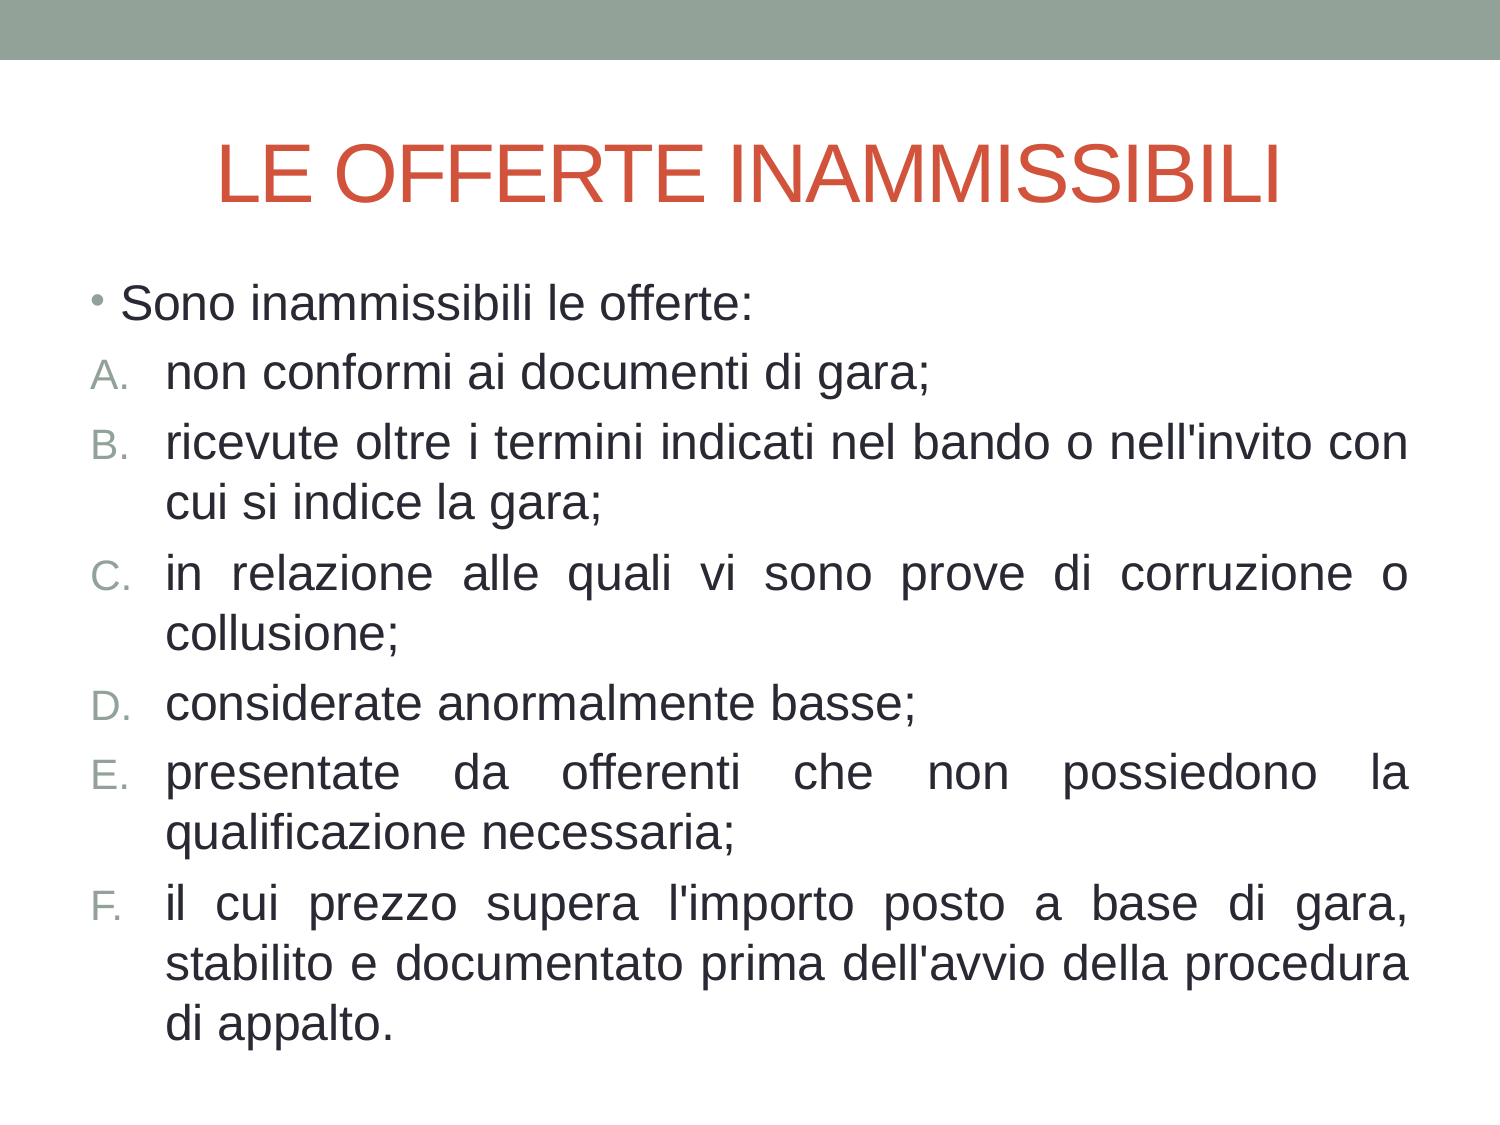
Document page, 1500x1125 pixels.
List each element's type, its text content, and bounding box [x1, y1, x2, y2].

list Sono inammissibili le offerte: non conformi ai documenti di gara; ricevute oltre i termini indicati nel bando o nell'invito con cui si indice la gara; in relazione alle quali vi sono prove di corruzione o collusione; considerate anormalmente basse; presentate da offerenti che non possiedono la qualificazione necessaria; il cui prezzo supera l'importo posto a base di gara, stabilito e documentato prima dell'avvio della procedura di appalto. [75, 262, 1425, 1063]
title LE OFFERTE INAMMISSIBILI [75, 87, 1425, 250]
